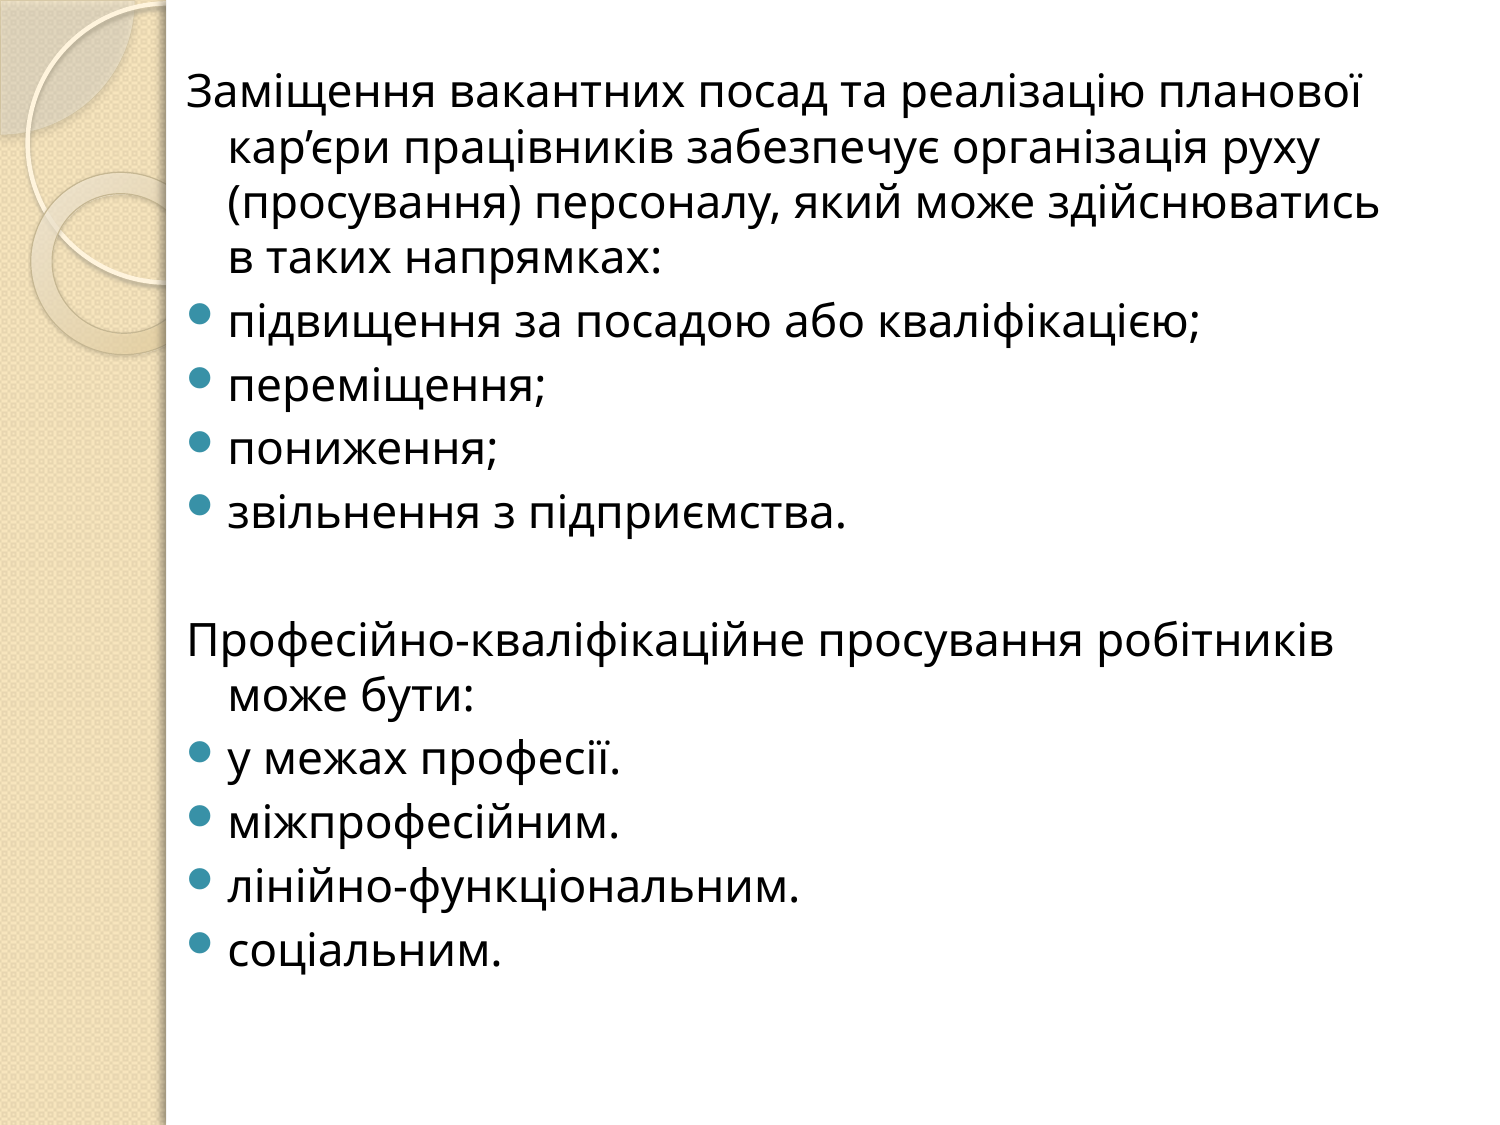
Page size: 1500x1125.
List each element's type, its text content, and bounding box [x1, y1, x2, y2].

list Заміщення вакантних посад та реалізацію планової кар’єри працівників забезпечує організація руху (просування) персоналу, який може здійснюватись в таких напрямках: підвищення за посадою або кваліфікацією; переміщення; пониження; звільнення з підприємства. Професійно-кваліфікаційне просування робітників може бути: у межах професії. міжпрофесійним. лінійно-функціональним. соціальним. [159, 54, 1425, 986]
